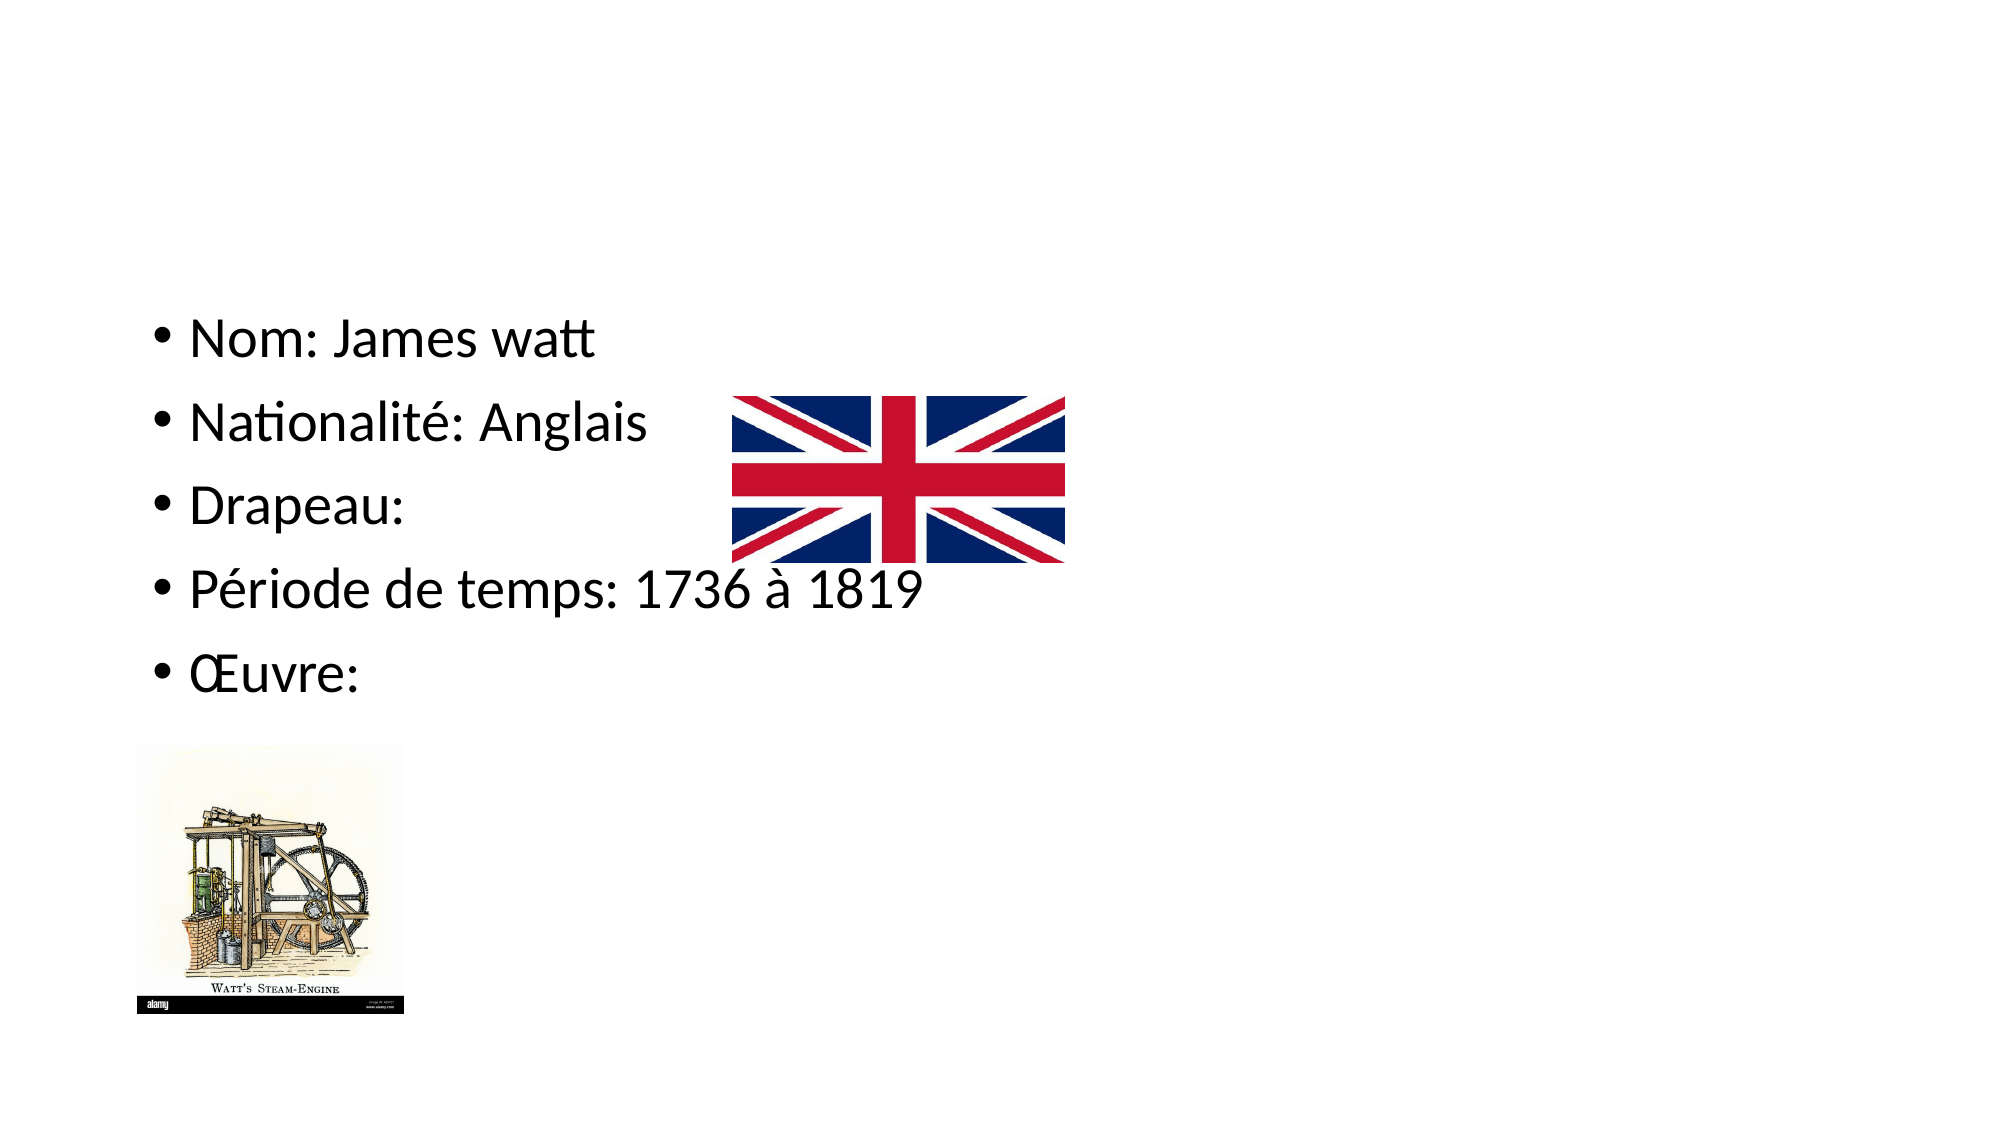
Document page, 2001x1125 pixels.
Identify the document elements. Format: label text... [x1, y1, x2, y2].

list Nom: James watt Nationalité: Anglais Drapeau: Période de temps: 1736 à 1819 Œuvre: [137, 299, 1863, 1014]
picture [137, 744, 404, 1014]
picture [732, 396, 1065, 563]
